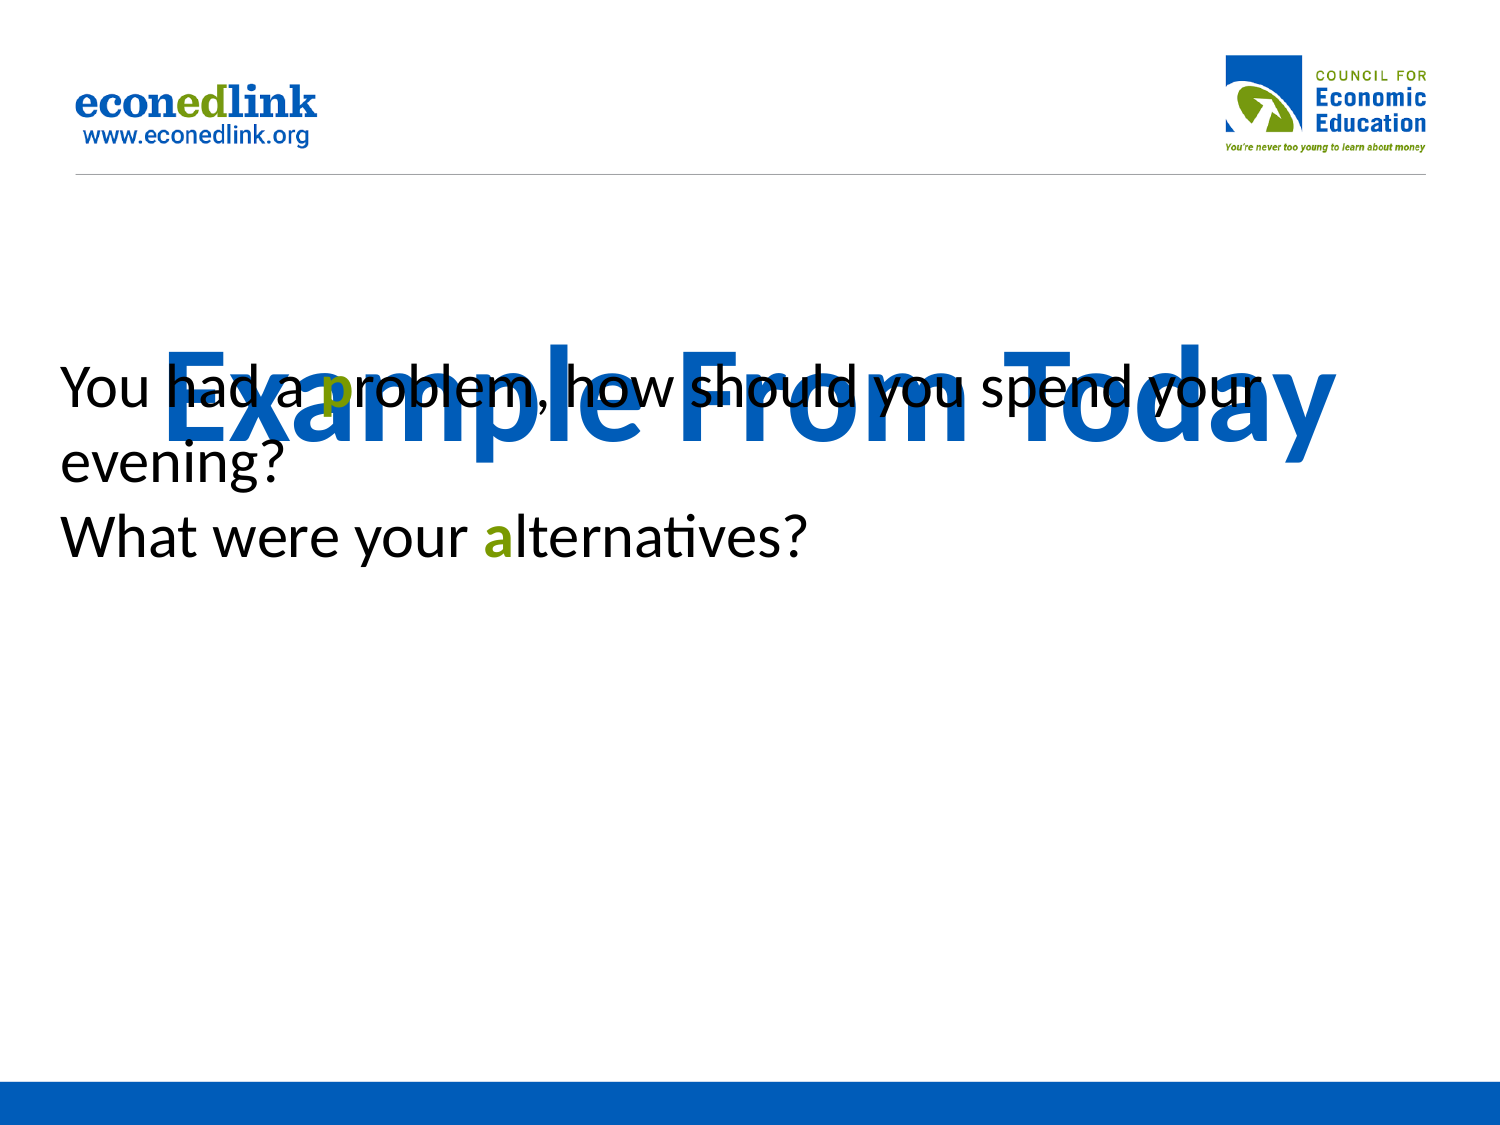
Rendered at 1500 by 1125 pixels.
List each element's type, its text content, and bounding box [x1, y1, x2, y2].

picture [0, 0, 1500, 1125]
title Example From Today [75, 114, 1425, 303]
list You had a problem, how should you spend your evening? What were your alternatives? [45, 337, 1456, 1060]
